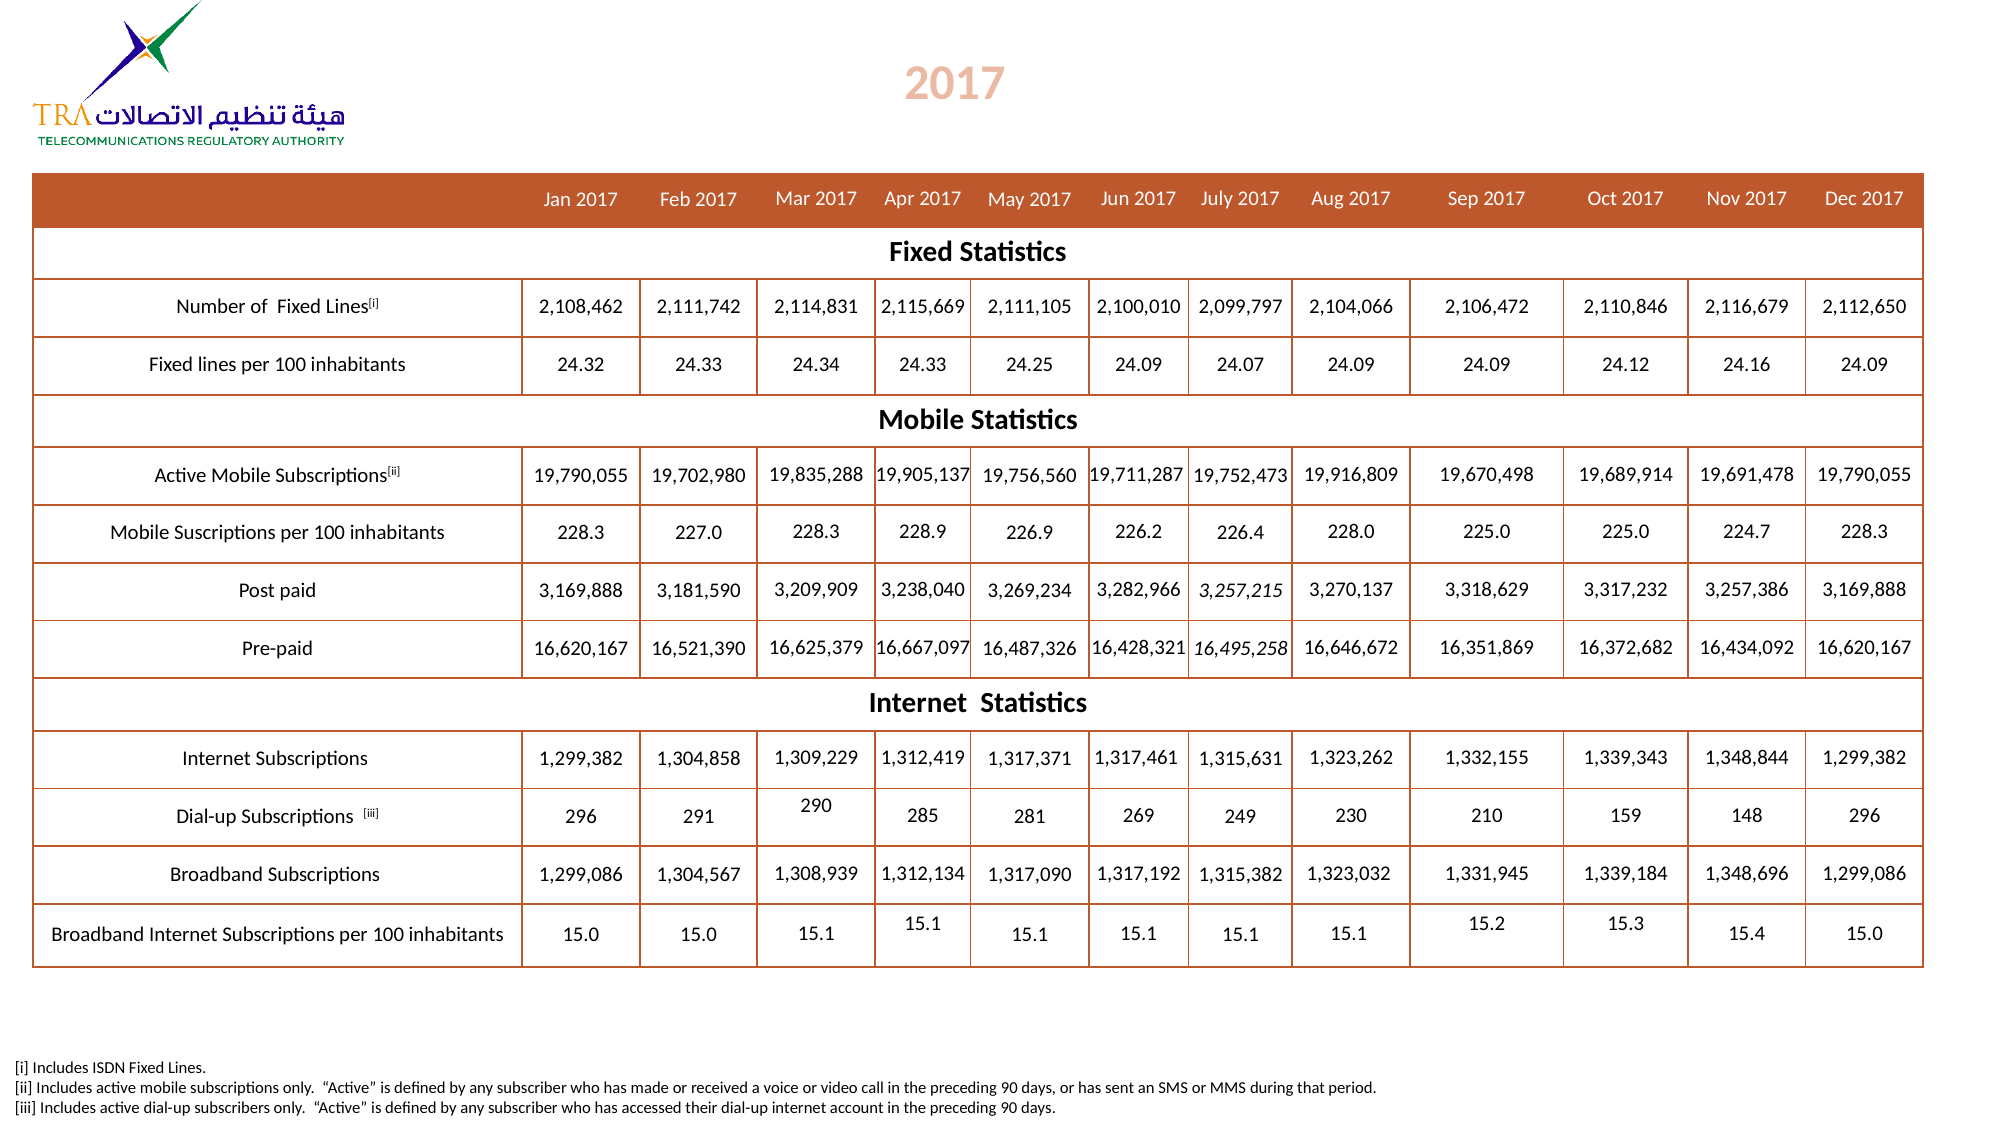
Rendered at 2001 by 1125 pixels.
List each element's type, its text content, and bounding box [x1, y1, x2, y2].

table_cell Broadband Internet Subscriptions per 100 inhabitants [34, 905, 521, 966]
table_cell 226.2 [1090, 506, 1188, 562]
table_cell 2,114,831 [758, 280, 874, 336]
table_cell 19,905,137 [876, 448, 970, 504]
table_header Nov 2017 [1689, 175, 1805, 226]
table_header Apr 2017 [876, 175, 970, 226]
table_cell Internet Subscriptions [34, 732, 521, 788]
table_cell 15.1 [1293, 905, 1409, 966]
table_header Feb 2017 [641, 175, 756, 226]
table_header Dec 2017 [1806, 175, 1922, 226]
table_cell 15.0 [523, 905, 639, 966]
table_cell 3,270,137 [1293, 564, 1409, 620]
table_cell 3,282,966 [1090, 564, 1188, 620]
table_cell 224.7 [1689, 506, 1805, 562]
table_header Sep 2017 [1411, 175, 1563, 226]
table_header Jun 2017 [1090, 175, 1188, 226]
table_cell 228.0 [1293, 506, 1409, 562]
table_cell 2,111,105 [971, 280, 1088, 336]
table_cell 16,646,672 [1293, 621, 1409, 677]
table_cell 24.07 [1189, 338, 1291, 394]
table_cell 226.4 [1189, 506, 1291, 562]
table_cell 15.1 [1189, 905, 1291, 966]
table_cell 15.0 [641, 905, 756, 966]
table_cell 1,348,696 [1689, 847, 1805, 903]
table_cell 15.2 [1411, 905, 1563, 966]
table_cell 1,332,155 [1411, 732, 1563, 788]
table_cell 3,317,232 [1564, 564, 1687, 620]
table_cell 16,625,379 [758, 621, 874, 677]
table_cell 148 [1689, 789, 1805, 845]
table_cell 3,238,040 [876, 564, 970, 620]
table_cell 24.33 [876, 338, 970, 394]
table_cell 228.3 [1806, 506, 1922, 562]
table_cell 16,495,258 [1189, 621, 1291, 677]
table_cell 2,110,846 [1564, 280, 1687, 336]
table_cell 1,315,631 [1189, 732, 1291, 788]
table_cell 15.1 [758, 905, 874, 966]
table_cell 1,317,461 [1090, 732, 1188, 788]
table_cell 1,299,382 [1806, 732, 1922, 788]
table_cell 24.16 [1689, 338, 1805, 394]
table_cell 296 [1806, 789, 1922, 845]
table_cell 24.32 [523, 338, 639, 394]
text_box 2017 [889, 41, 1021, 117]
table_cell 1,323,032 [1293, 847, 1409, 903]
table_cell Mobile Suscriptions per 100 inhabitants [34, 506, 521, 562]
table_cell 290 [758, 789, 874, 845]
table_cell 19,790,055 [1806, 448, 1922, 504]
table_cell 228.3 [758, 506, 874, 562]
table_cell 2,116,679 [1689, 280, 1805, 336]
table_cell 19,670,498 [1411, 448, 1563, 504]
table_cell 1,299,086 [1806, 847, 1922, 903]
table_cell Number of Fixed Lines[i] [34, 280, 521, 336]
table_cell 1,323,262 [1293, 732, 1409, 788]
picture [32, 0, 344, 145]
table_cell Mobile Statistics [34, 396, 1922, 446]
table_cell 3,169,888 [523, 564, 639, 620]
table_cell 228.3 [523, 506, 639, 562]
table_cell Pre-paid [34, 621, 521, 677]
table_cell 19,756,560 [971, 448, 1088, 504]
table_cell Active Mobile Subscriptions[ii] [34, 448, 521, 504]
table_cell 230 [1293, 789, 1409, 845]
table_header Oct 2017 [1564, 175, 1687, 226]
table_cell 16,521,390 [641, 621, 756, 677]
table_cell 16,434,092 [1689, 621, 1805, 677]
table_cell 19,790,055 [523, 448, 639, 504]
table_cell 3,169,888 [1806, 564, 1922, 620]
table_cell 16,372,682 [1564, 621, 1687, 677]
table_cell 19,752,473 [1189, 448, 1291, 504]
table_cell 15.1 [971, 905, 1088, 966]
table_cell 19,916,809 [1293, 448, 1409, 504]
table_header Jan 2017 [523, 175, 639, 226]
table_cell 1,317,192 [1090, 847, 1188, 903]
table_cell 3,269,234 [971, 564, 1088, 620]
table_cell 19,711,287 [1090, 448, 1188, 504]
table_cell 19,691,478 [1689, 448, 1805, 504]
table_cell 1,309,229 [758, 732, 874, 788]
table_cell 296 [523, 789, 639, 845]
table_cell 3,181,590 [641, 564, 756, 620]
table_cell 15.4 [1689, 905, 1805, 966]
table_cell 24.09 [1806, 338, 1922, 394]
table_cell 1,299,382 [523, 732, 639, 788]
table_cell Fixed Statistics [34, 228, 1922, 278]
table_cell 226.9 [971, 506, 1088, 562]
table_cell 24.33 [641, 338, 756, 394]
table_cell 24.34 [758, 338, 874, 394]
table_cell 3,318,629 [1411, 564, 1563, 620]
table_cell 2,099,797 [1189, 280, 1291, 336]
table_cell 16,428,321 [1090, 621, 1188, 677]
table_cell 1,312,419 [876, 732, 970, 788]
table_header Aug 2017 [1293, 175, 1409, 226]
table_cell 2,111,742 [641, 280, 756, 336]
table_cell Post paid [34, 564, 521, 620]
table_cell 249 [1189, 789, 1291, 845]
table_cell 15.1 [876, 905, 970, 966]
table_cell 210 [1411, 789, 1563, 845]
table_cell 281 [971, 789, 1088, 845]
table_cell Fixed lines per 100 inhabitants [34, 338, 521, 394]
table_header July 2017 [1189, 175, 1291, 226]
table_cell 2,115,669 [876, 280, 970, 336]
table_cell 19,835,288 [758, 448, 874, 504]
table_cell 1,299,086 [523, 847, 639, 903]
table_cell 1,339,343 [1564, 732, 1687, 788]
table_cell 15.3 [1564, 905, 1687, 966]
table_cell 24.09 [1411, 338, 1563, 394]
table_cell 16,620,167 [1806, 621, 1922, 677]
table_cell 1,331,945 [1411, 847, 1563, 903]
table_cell 285 [876, 789, 970, 845]
table_cell 15.0 [1806, 905, 1922, 966]
table_cell 269 [1090, 789, 1188, 845]
table_cell 291 [641, 789, 756, 845]
table_header Mar 2017 [758, 175, 874, 226]
table_cell 16,351,869 [1411, 621, 1563, 677]
table_cell 19,702,980 [641, 448, 756, 504]
table_header May 2017 [971, 175, 1088, 226]
table_cell 24.25 [971, 338, 1088, 394]
table_cell 2,104,066 [1293, 280, 1409, 336]
table_cell 3,257,386 [1689, 564, 1805, 620]
table_cell 1,304,567 [641, 847, 756, 903]
table_cell 228.9 [876, 506, 970, 562]
table_cell 1,348,844 [1689, 732, 1805, 788]
table_cell 2,108,462 [523, 280, 639, 336]
table_cell 16,667,097 [876, 621, 970, 677]
table_cell 2,112,650 [1806, 280, 1922, 336]
table_cell 19,689,914 [1564, 448, 1687, 504]
table_cell 3,209,909 [758, 564, 874, 620]
table_cell 24.09 [1090, 338, 1188, 394]
table_cell 1,315,382 [1189, 847, 1291, 903]
table_cell 225.0 [1411, 506, 1563, 562]
table_cell 1,317,371 [971, 732, 1088, 788]
table_cell 16,620,167 [523, 621, 639, 677]
text_box [i] Includes ISDN Fixed Lines. [ii] Includes active mobile subscriptions only. “Active” is defined by any subscriber who has made or received a voice or video call in the preceding 90 days, or has sent an SMS or MMS during that period. [iii] Includes active dial-up subscribers only. “Active” is defined by any subscriber who has accessed their dial-up internet account in the preceding 90 days. [0, 1049, 1910, 1124]
table_cell 1,339,184 [1564, 847, 1687, 903]
table_cell 24.09 [1293, 338, 1409, 394]
table_cell Dial-up Subscriptions [iii] [34, 789, 521, 845]
table_cell 1,312,134 [876, 847, 970, 903]
table_cell 1,317,090 [971, 847, 1088, 903]
table_cell 227.0 [641, 506, 756, 562]
table_cell 1,304,858 [641, 732, 756, 788]
table_cell 15.1 [1090, 905, 1188, 966]
table_cell 24.12 [1564, 338, 1687, 394]
table_cell 225.0 [1564, 506, 1687, 562]
table_header [34, 175, 521, 226]
table_cell Broadband Subscriptions [34, 847, 521, 903]
table_cell Internet Statistics [34, 679, 1922, 730]
table_cell 2,100,010 [1090, 280, 1188, 336]
table_cell 159 [1564, 789, 1687, 845]
table_cell 3,257,215 [1189, 564, 1291, 620]
table_cell 2,106,472 [1411, 280, 1563, 336]
table_cell 16,487,326 [971, 621, 1088, 677]
table_cell 1,308,939 [758, 847, 874, 903]
